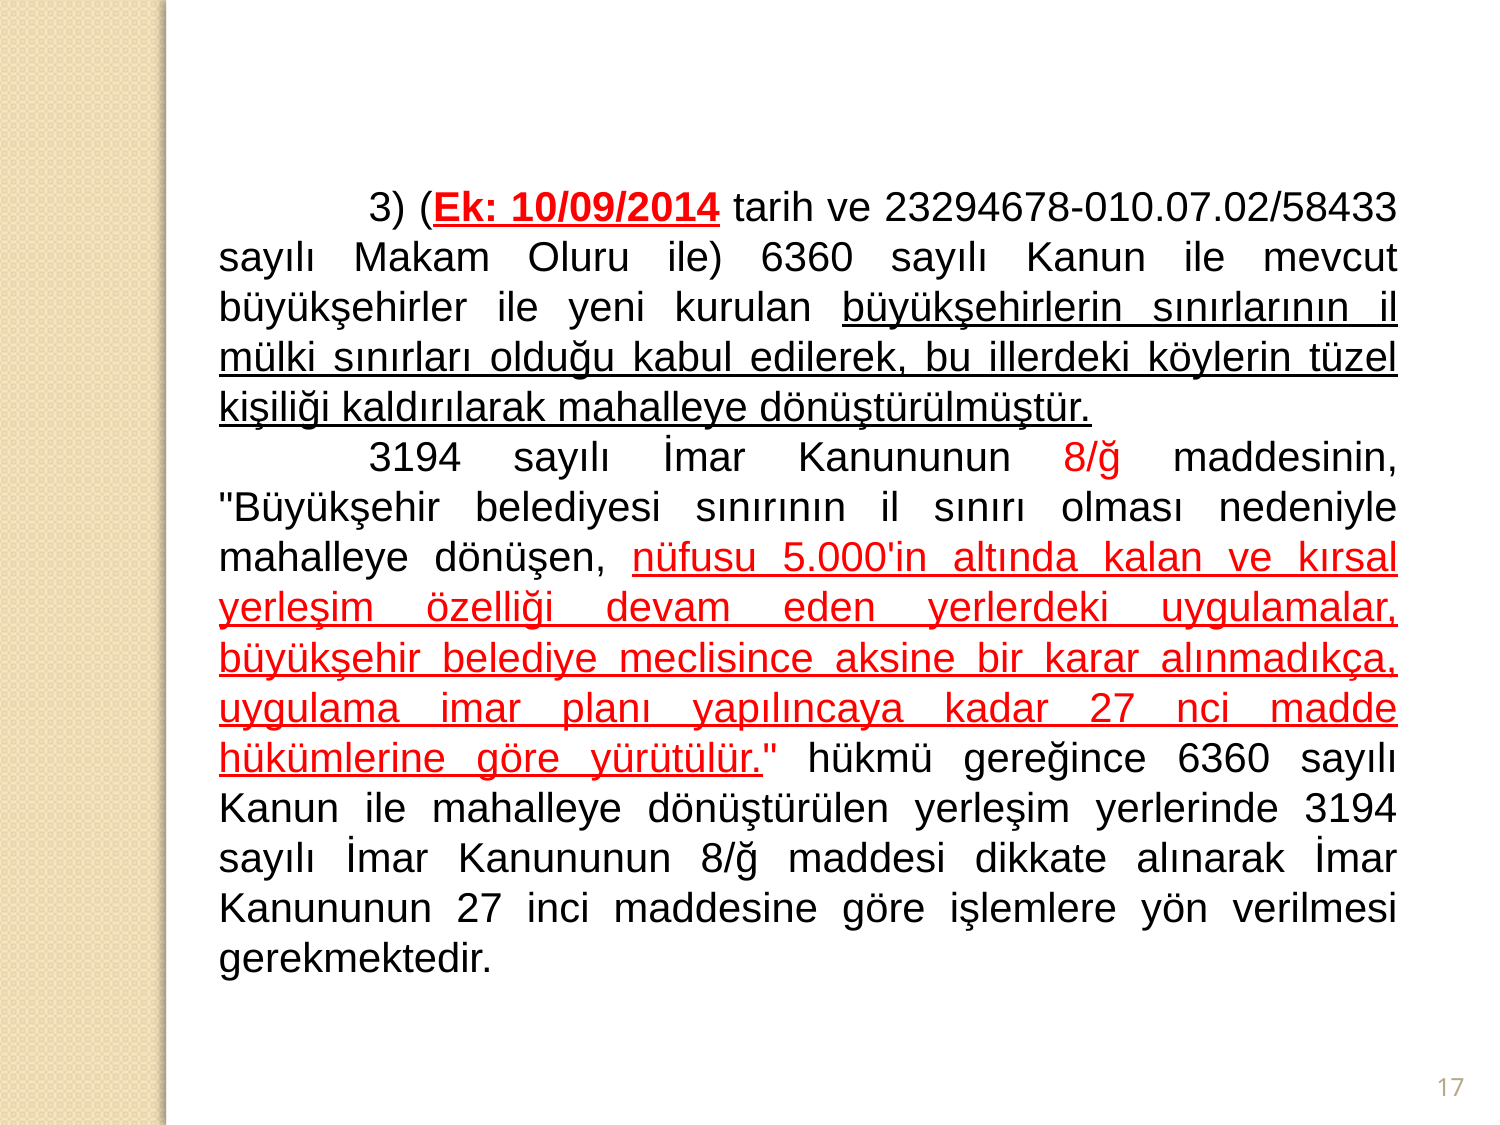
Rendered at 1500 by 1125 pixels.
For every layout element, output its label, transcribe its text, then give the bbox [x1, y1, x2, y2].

text_box 3) (Ek: 10/09/2014 tarih ve 23294678-010.07.02/58433 sayılı Makam Oluru ile) 6360 sayılı Kanun ile mevcut büyükşehirler ile yeni kurulan büyükşehirlerin sınırlarının il mülki sınırları olduğu kabul edilerek, bu illerdeki köylerin tüzel kişiliği kaldırılarak mahalleye dönüştürülmüştür. 3194 sayılı İmar Kanununun 8/ğ maddesinin, "Büyükşehir belediyesi sınırının il sınırı olması nedeniyle mahalleye dönüşen, nüfusu 5.000'in altında kalan ve kırsal yerleşim özelliği devam eden yerlerdeki uygulamalar, büyükşehir belediye meclisince aksine bir karar alınmadıkça, uygulama imar planı yapılıncaya kadar 27 nci madde hükümlerine göre yürütülür." hükmü gereğince 6360 sayılı Kanun ile mahalleye dönüştürülen yerleşim yerlerinde 3194 sayılı İmar Kanununun 8/ğ maddesi dikkate alınarak İmar Kanununun 27 inci maddesine göre işlemlere yön verilmesi gerekmektedir. [203, 172, 1413, 988]
slide_number 17 [1413, 1034, 1488, 1113]
